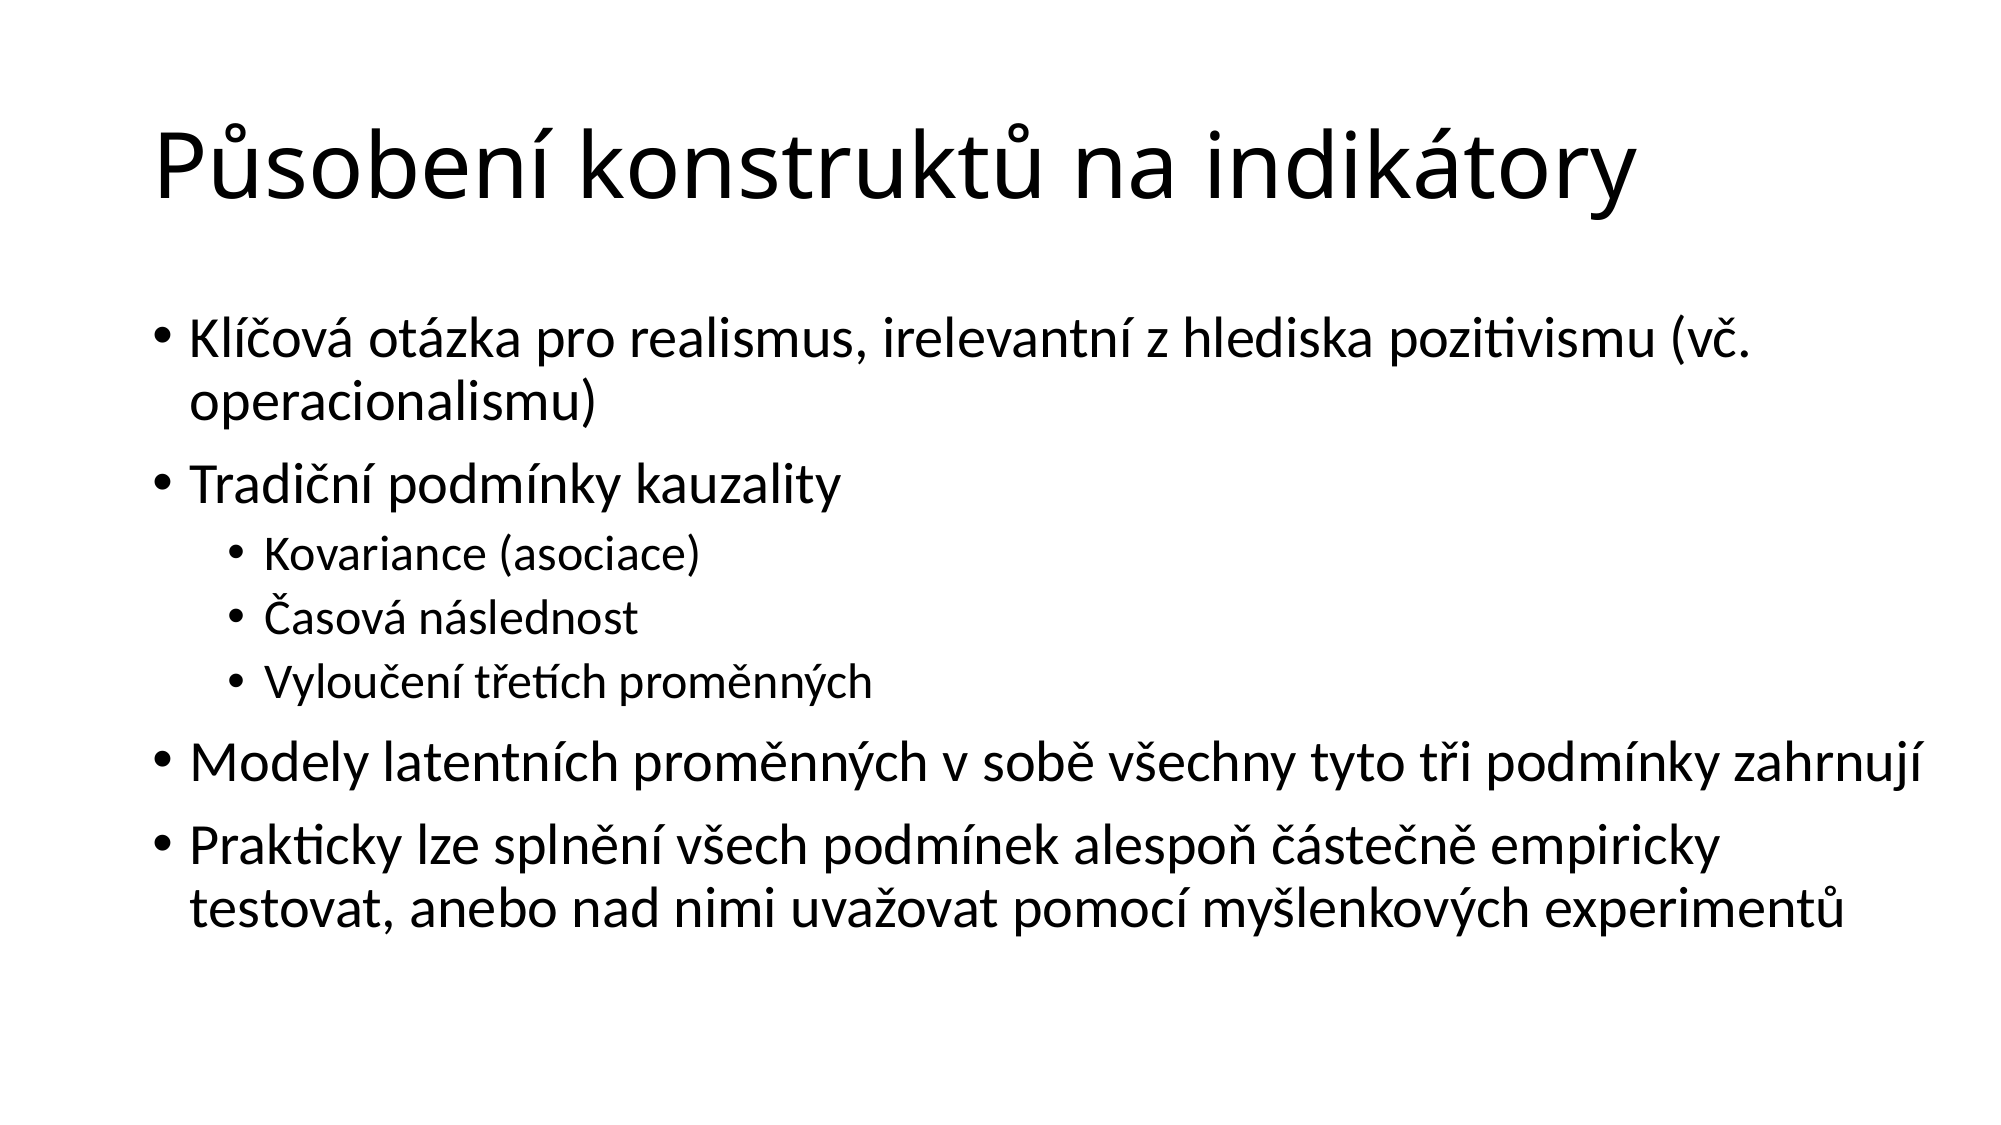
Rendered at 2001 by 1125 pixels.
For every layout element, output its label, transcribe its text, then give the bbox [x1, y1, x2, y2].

list Klíčová otázka pro realismus, irelevantní z hlediska pozitivismu (vč. operacionalismu) Tradiční podmínky kauzality Kovariance (asociace) Časová následnost Vyloučení třetích proměnných Modely latentních proměnných v sobě všechny tyto tři podmínky zahrnují Prakticky lze splnění všech podmínek alespoň částečně empiricky testovat, anebo nad nimi uvažovat pomocí myšlenkových experimentů [137, 299, 1950, 1057]
title Působení konstruktů na indikátory [137, 59, 1863, 278]
